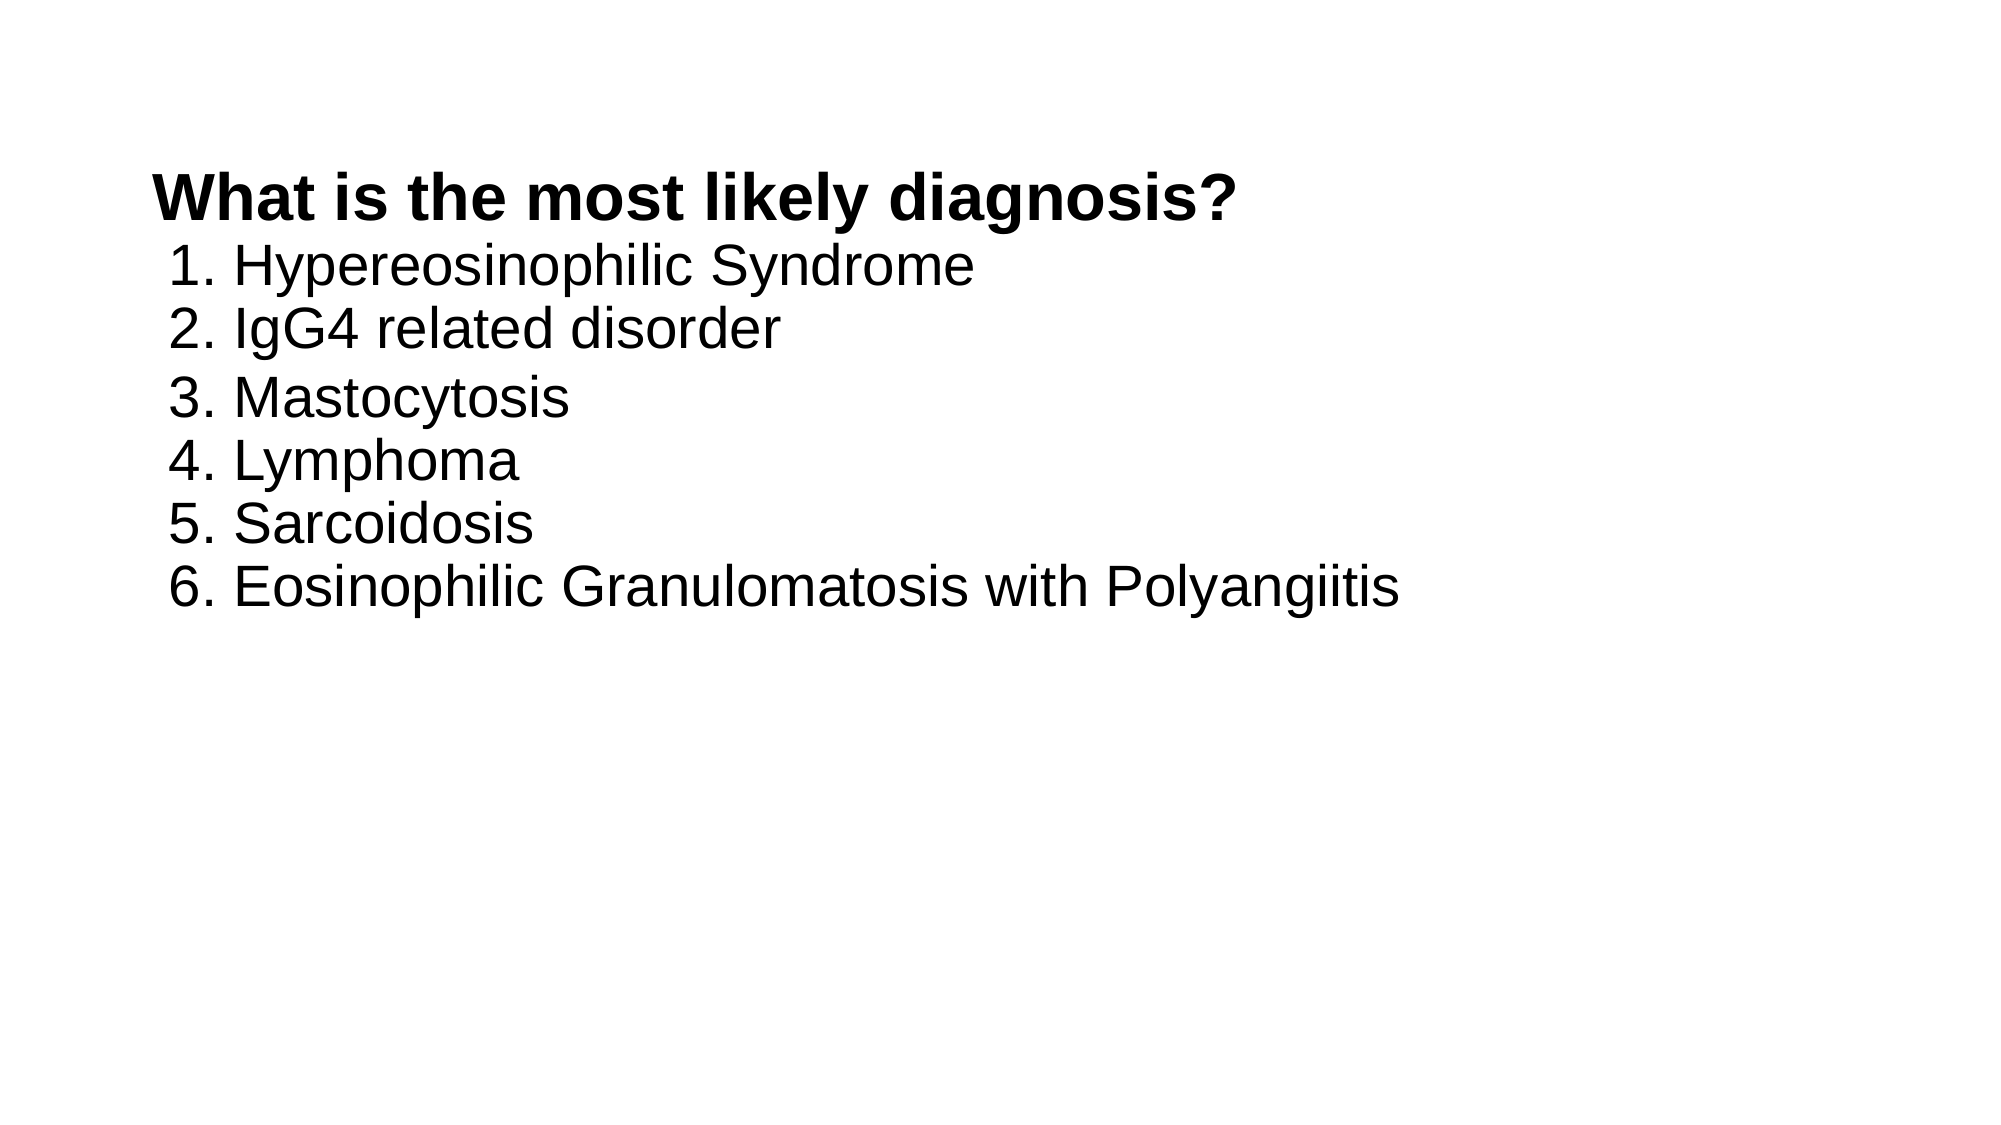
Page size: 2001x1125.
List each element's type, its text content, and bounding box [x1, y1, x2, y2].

list What is the most likely diagnosis? 1. Hypereosinophilic Syndrome 2. IgG4 related disorder 3. Mastocytosis 4. Lymphoma 5. Sarcoidosis 6. Eosinophilic Granulomatosis with Polyangiitis [137, 155, 1863, 1014]
